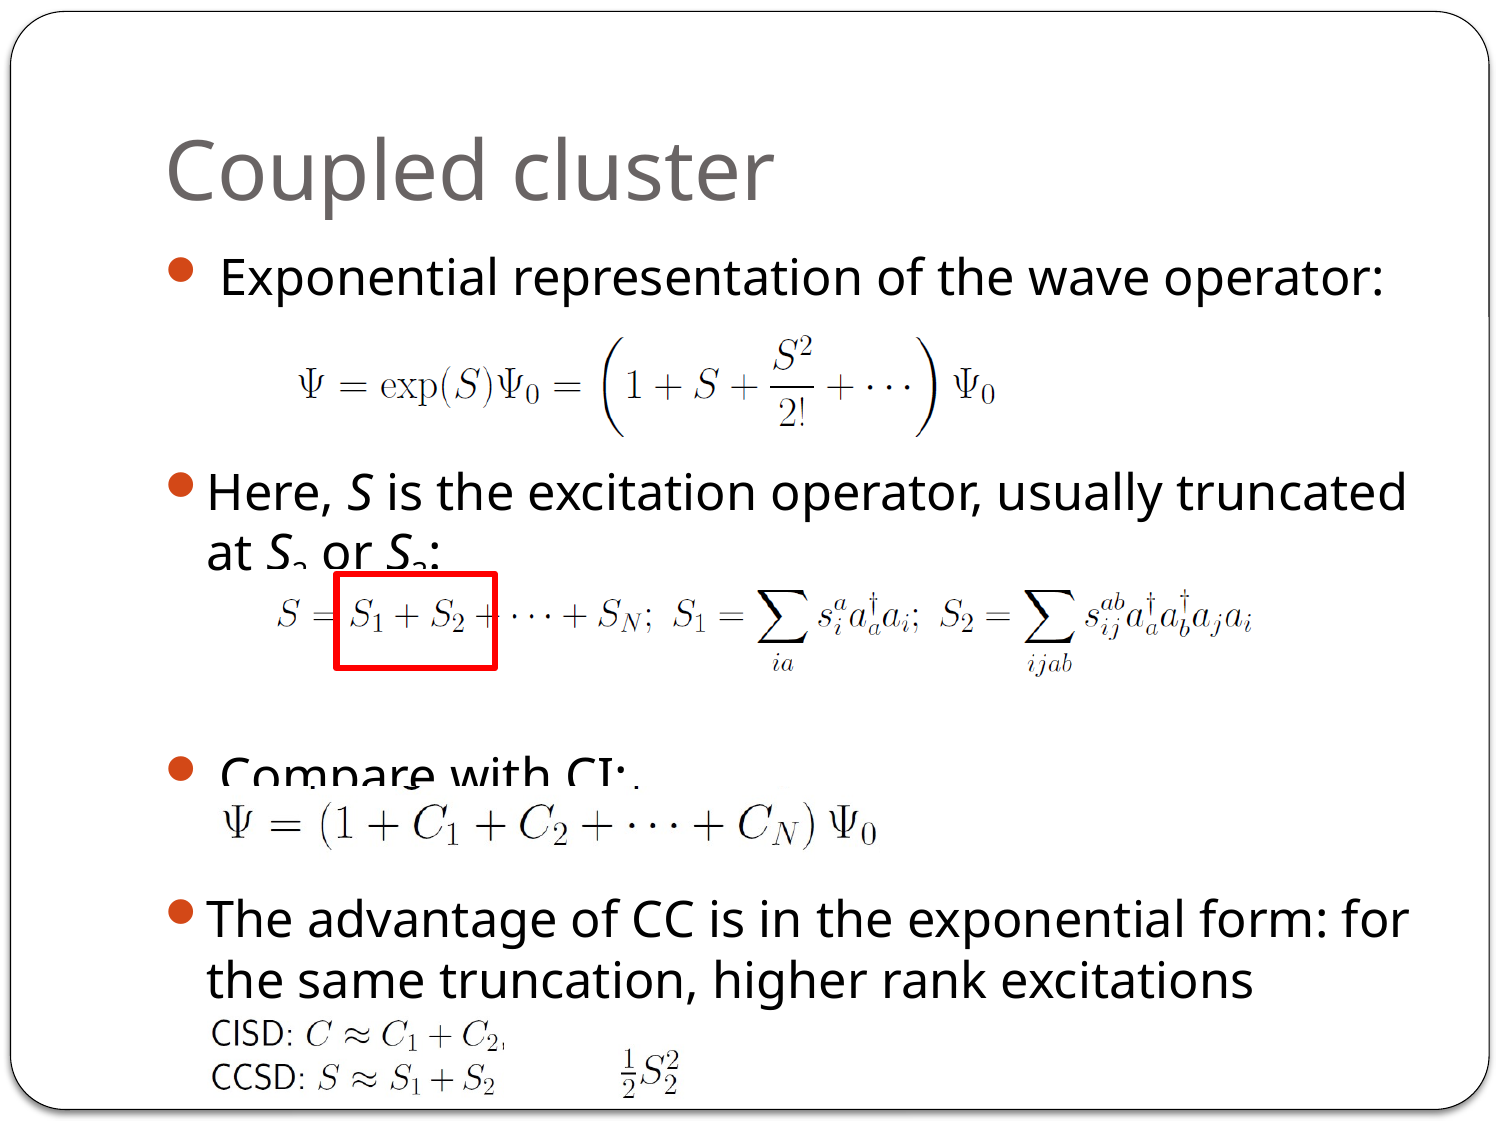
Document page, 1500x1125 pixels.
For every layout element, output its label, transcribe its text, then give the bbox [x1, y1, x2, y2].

list Exponential representation of the wave operator: Here, S is the excitation operator, usually truncated at S2 or S3: Compare with CI: The advantage of CC is in the exponential form: for the same truncation, higher rank excitations included [150, 237, 1471, 1080]
picture [607, 1044, 692, 1108]
picture [206, 786, 881, 861]
picture [288, 316, 1001, 460]
picture [265, 569, 1282, 684]
title Coupled cluster [150, 45, 1425, 233]
picture [207, 1015, 504, 1104]
